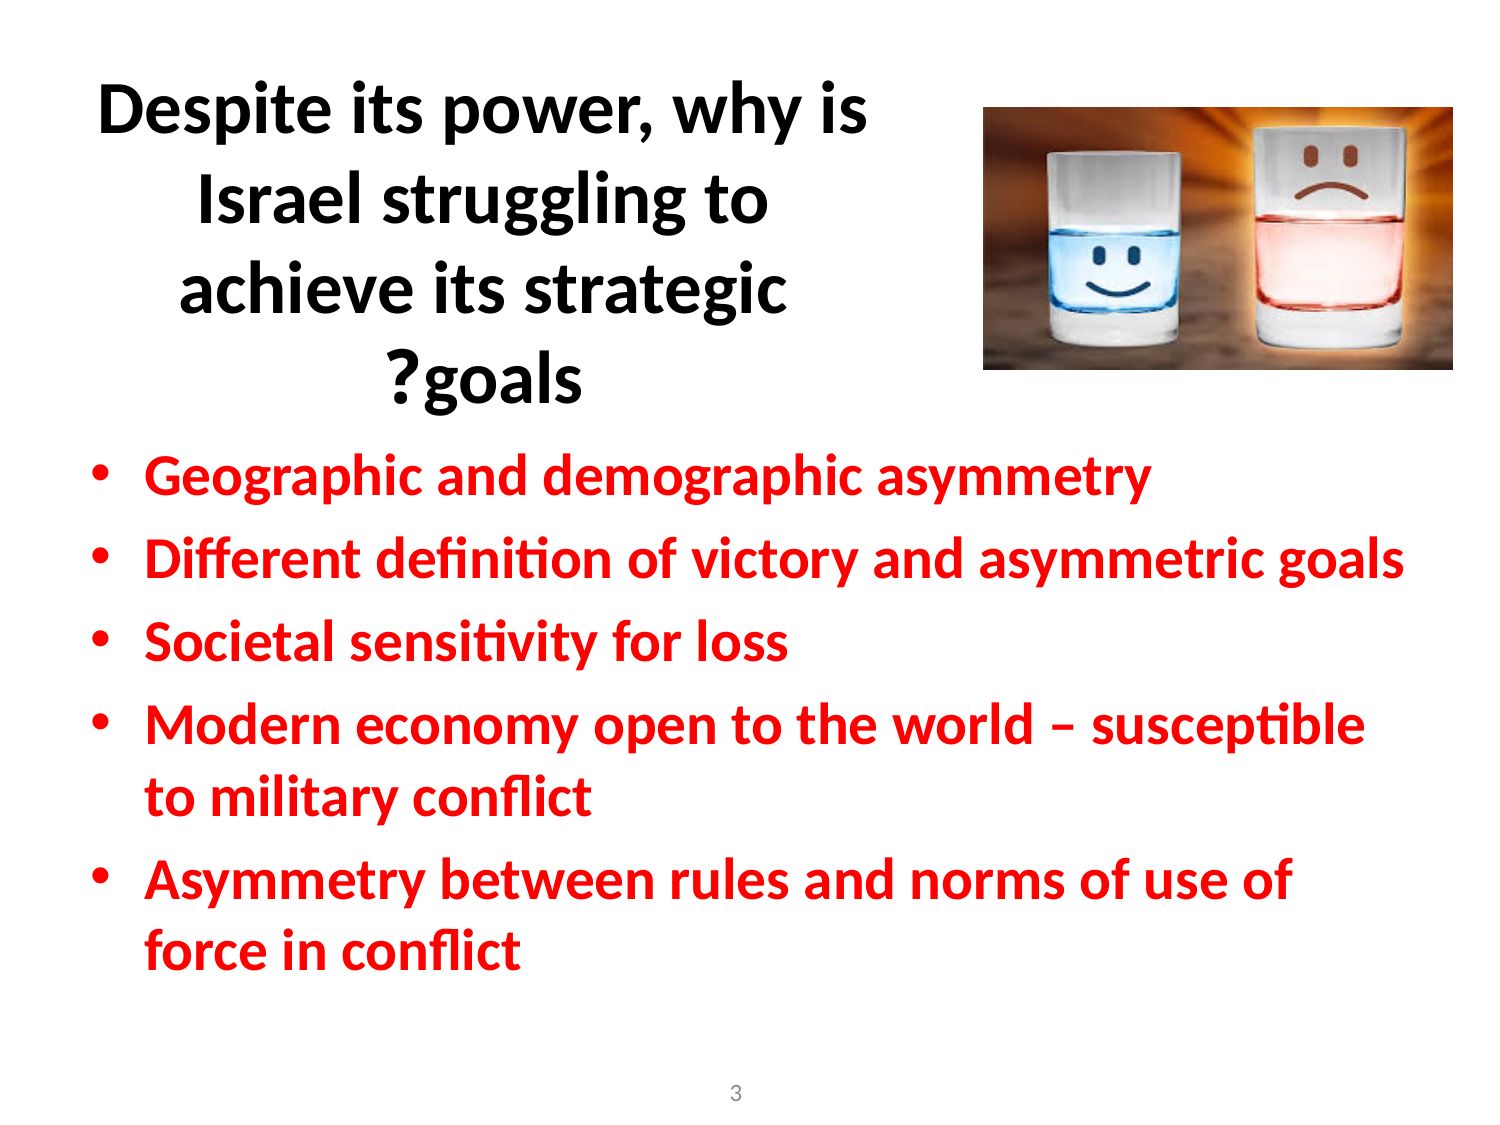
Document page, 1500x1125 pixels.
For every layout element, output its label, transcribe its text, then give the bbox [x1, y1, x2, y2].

list Geographic and demographic asymmetry Different definition of victory and asymmetric goals Societal sensitivity for loss Modern economy open to the world – susceptible to military conflict Asymmetry between rules and norms of use of force in conflict [75, 262, 1425, 1005]
title Despite its power, why is Israel struggling to achieve its strategic goals? [75, 45, 892, 262]
picture [983, 107, 1453, 371]
slide_number 3 [714, 1061, 776, 1122]
